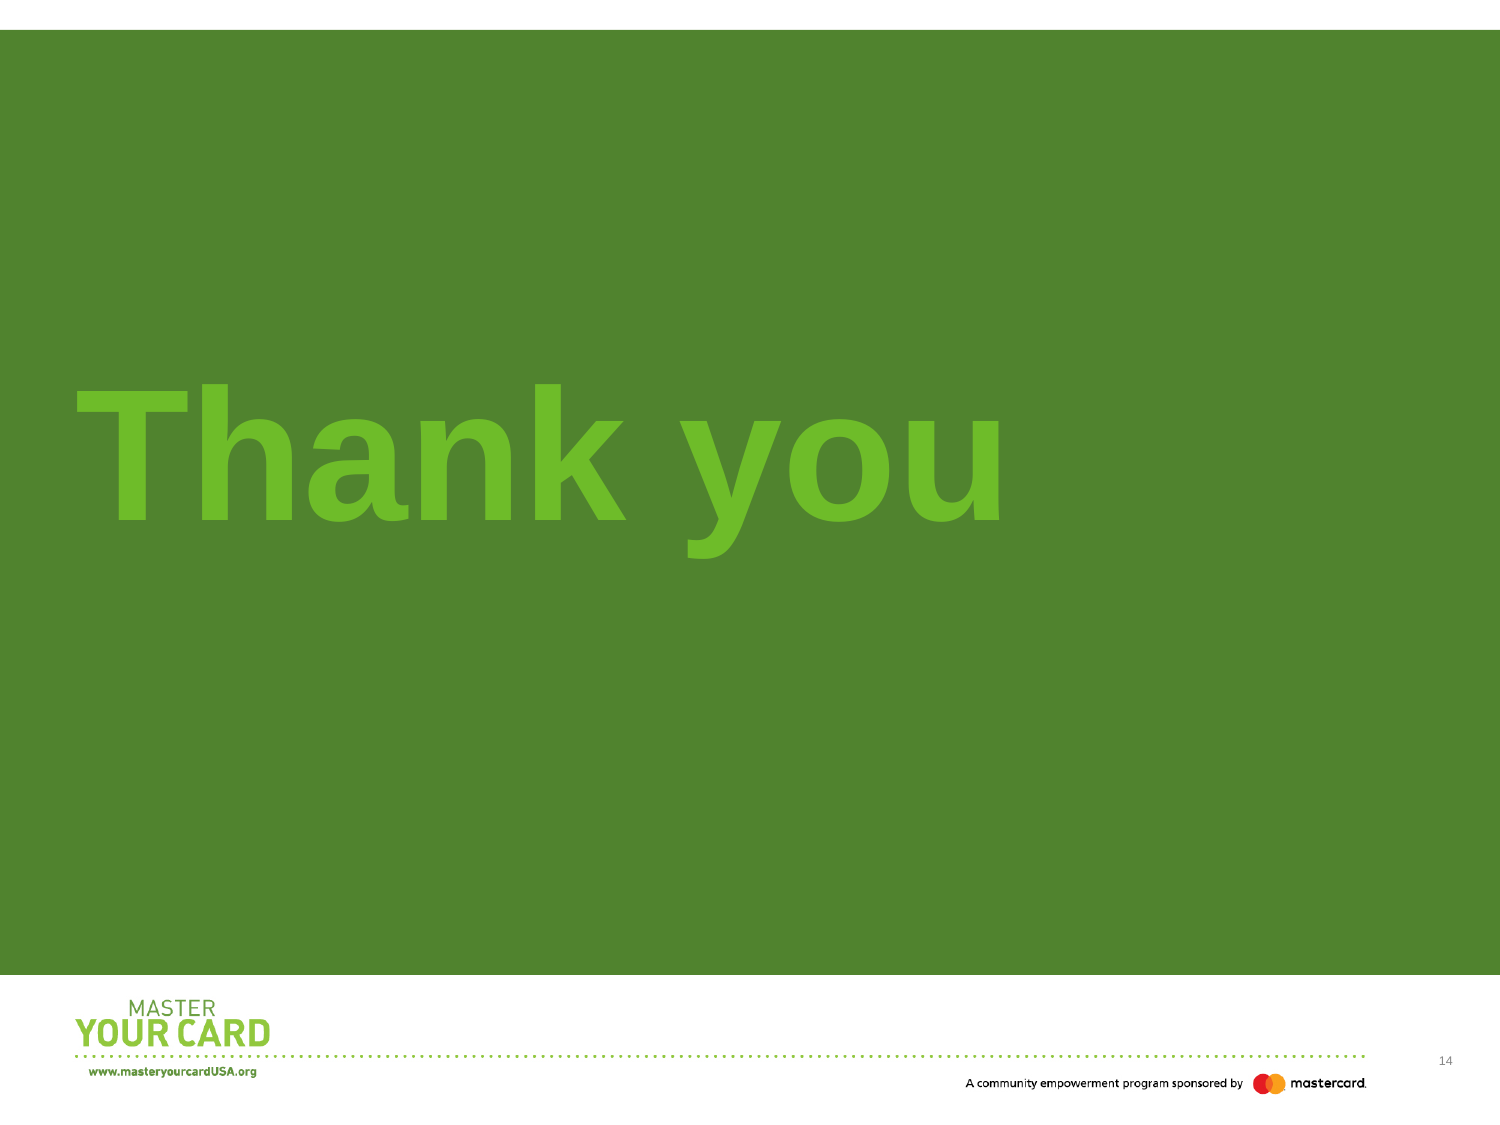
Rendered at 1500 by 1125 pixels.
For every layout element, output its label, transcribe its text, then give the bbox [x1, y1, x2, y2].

picture [0, 974, 1409, 1125]
text_box Thank you [75, 75, 1459, 938]
